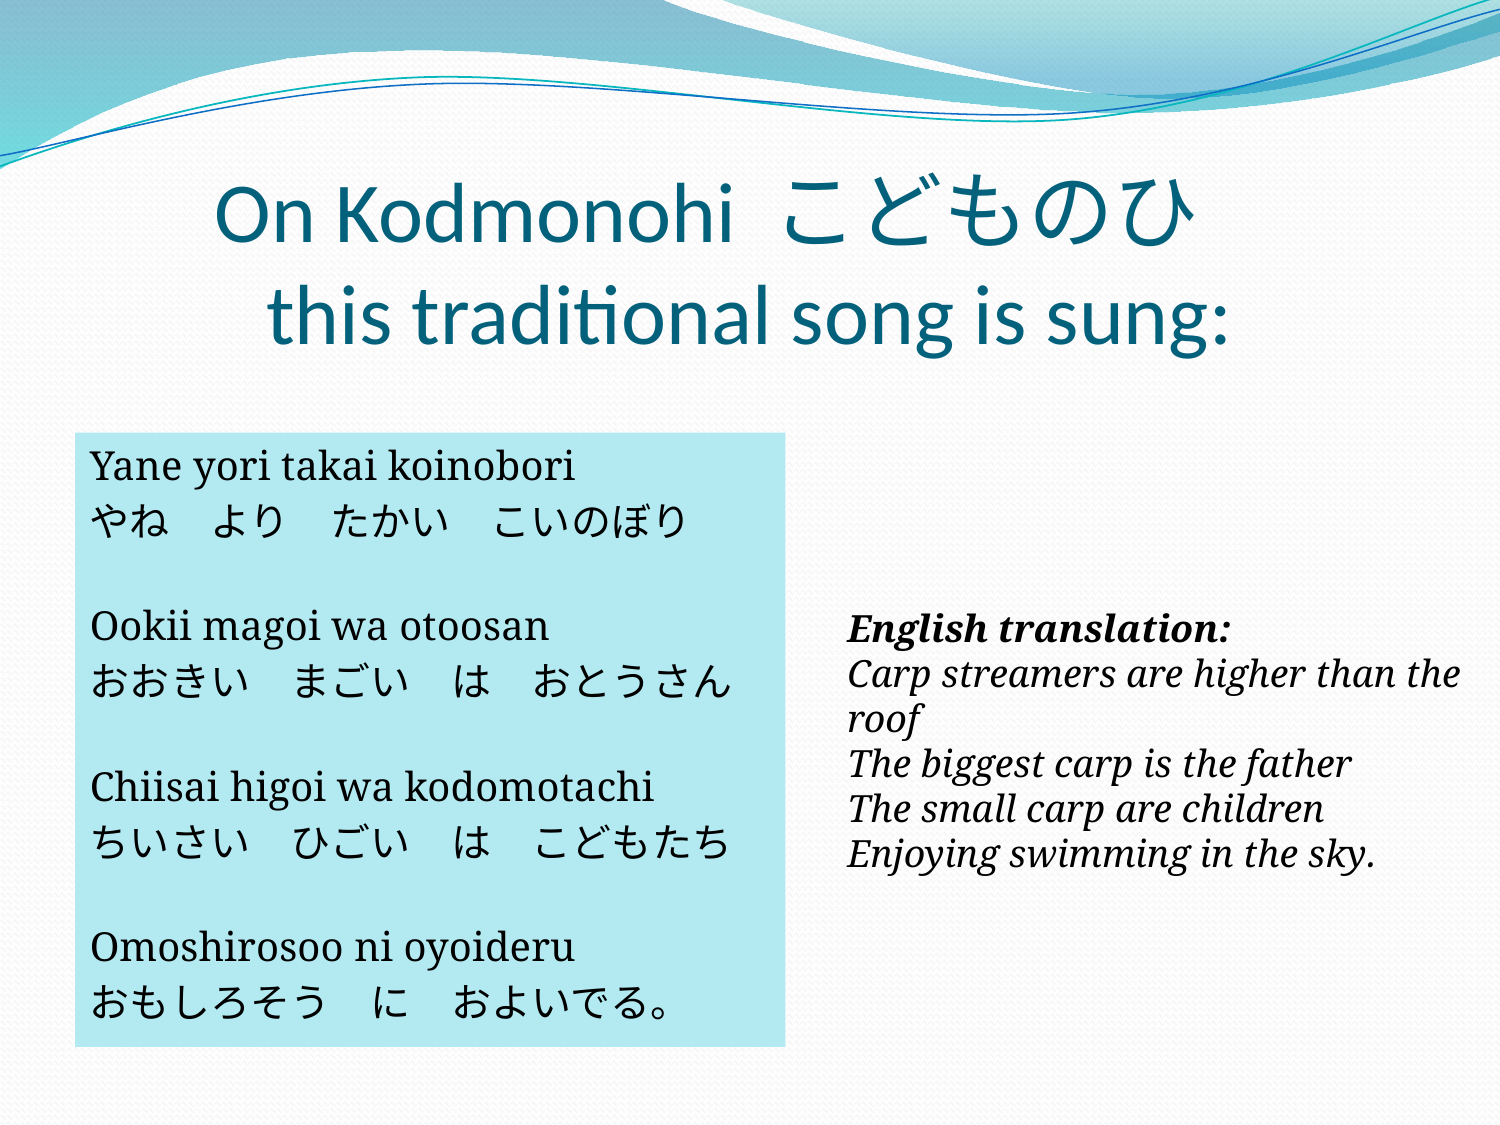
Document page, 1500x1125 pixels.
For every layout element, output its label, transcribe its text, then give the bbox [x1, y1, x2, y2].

list Yane yori takai koinobori やね より たかい こいのぼり Ookii magoi wa otoosan おおきい まごい は おとうさん Chiisai higoi wa kodomotachi ちいさい ひごい は こどもたち Omoshirosoo ni oyoideru おもしろそう に およいでる。 [75, 432, 786, 1047]
title On Kodmonohi こどものひ this traditional song is sung: [75, 149, 1425, 362]
text_box English translation: Carp streamers are higher than the roof The biggest carp is the father The small carp are children Enjoying swimming in the sky. [832, 597, 1500, 883]
